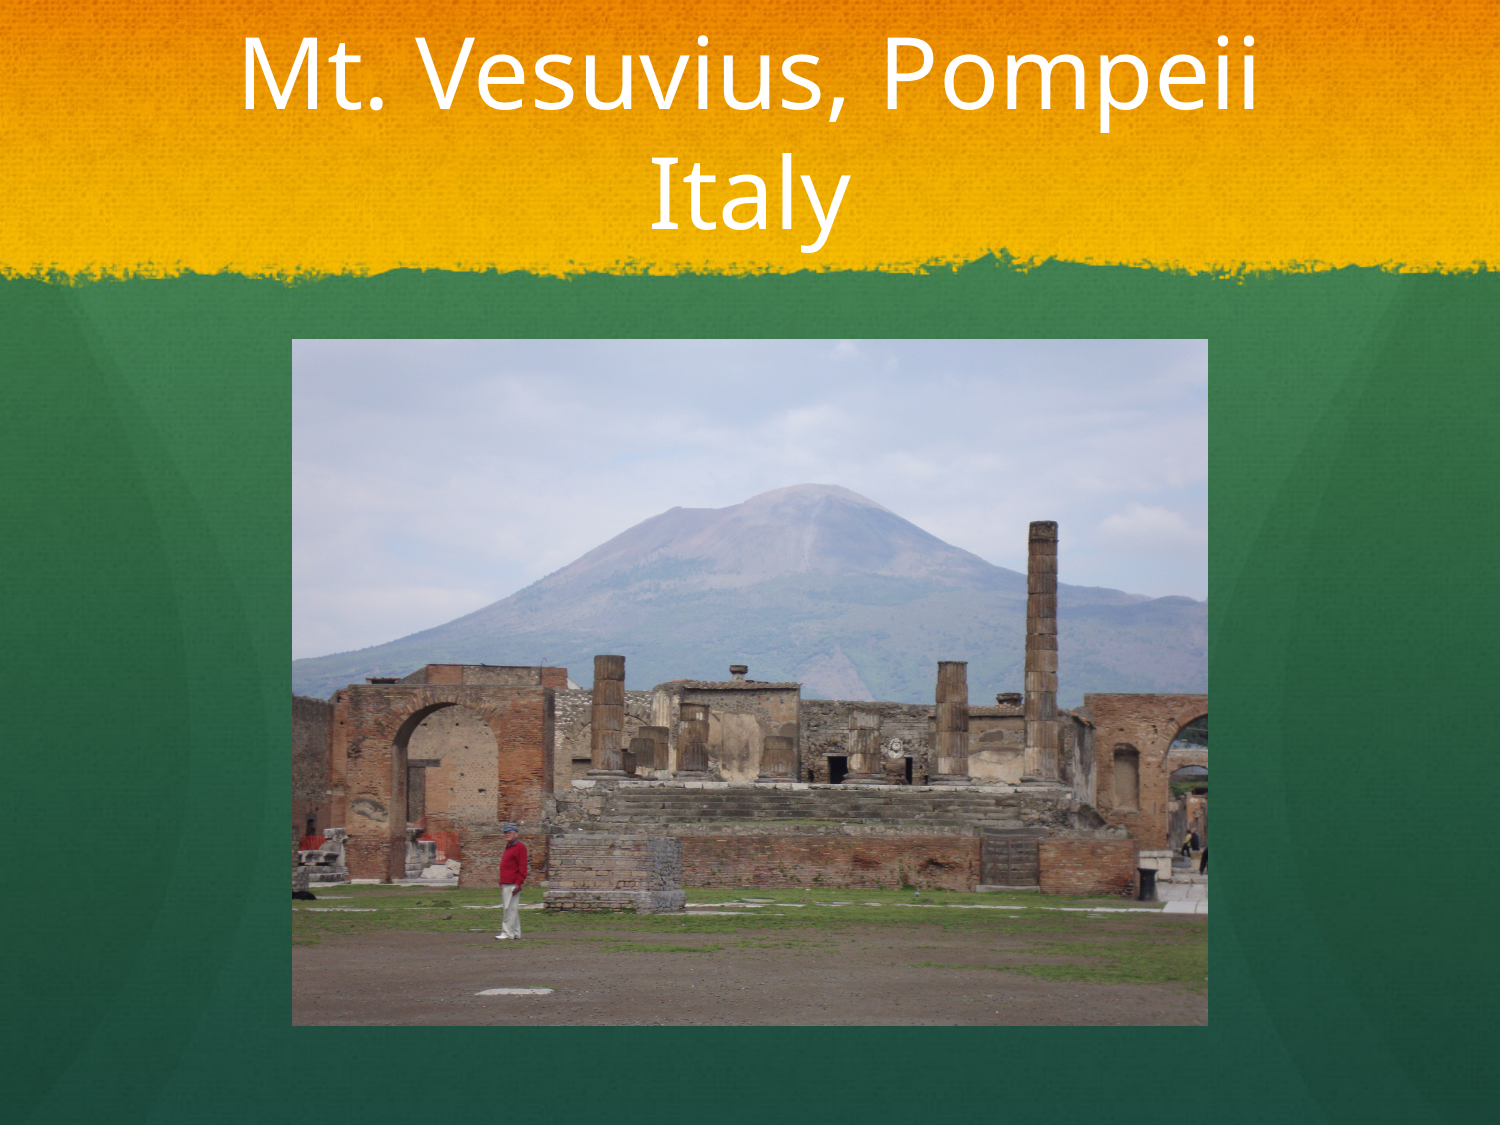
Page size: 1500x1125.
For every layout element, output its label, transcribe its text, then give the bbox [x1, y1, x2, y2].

picture [0, 0, 1500, 1125]
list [124, 339, 1375, 1027]
title Mt. Vesuvius, Pompeii Italy [125, 13, 1375, 246]
